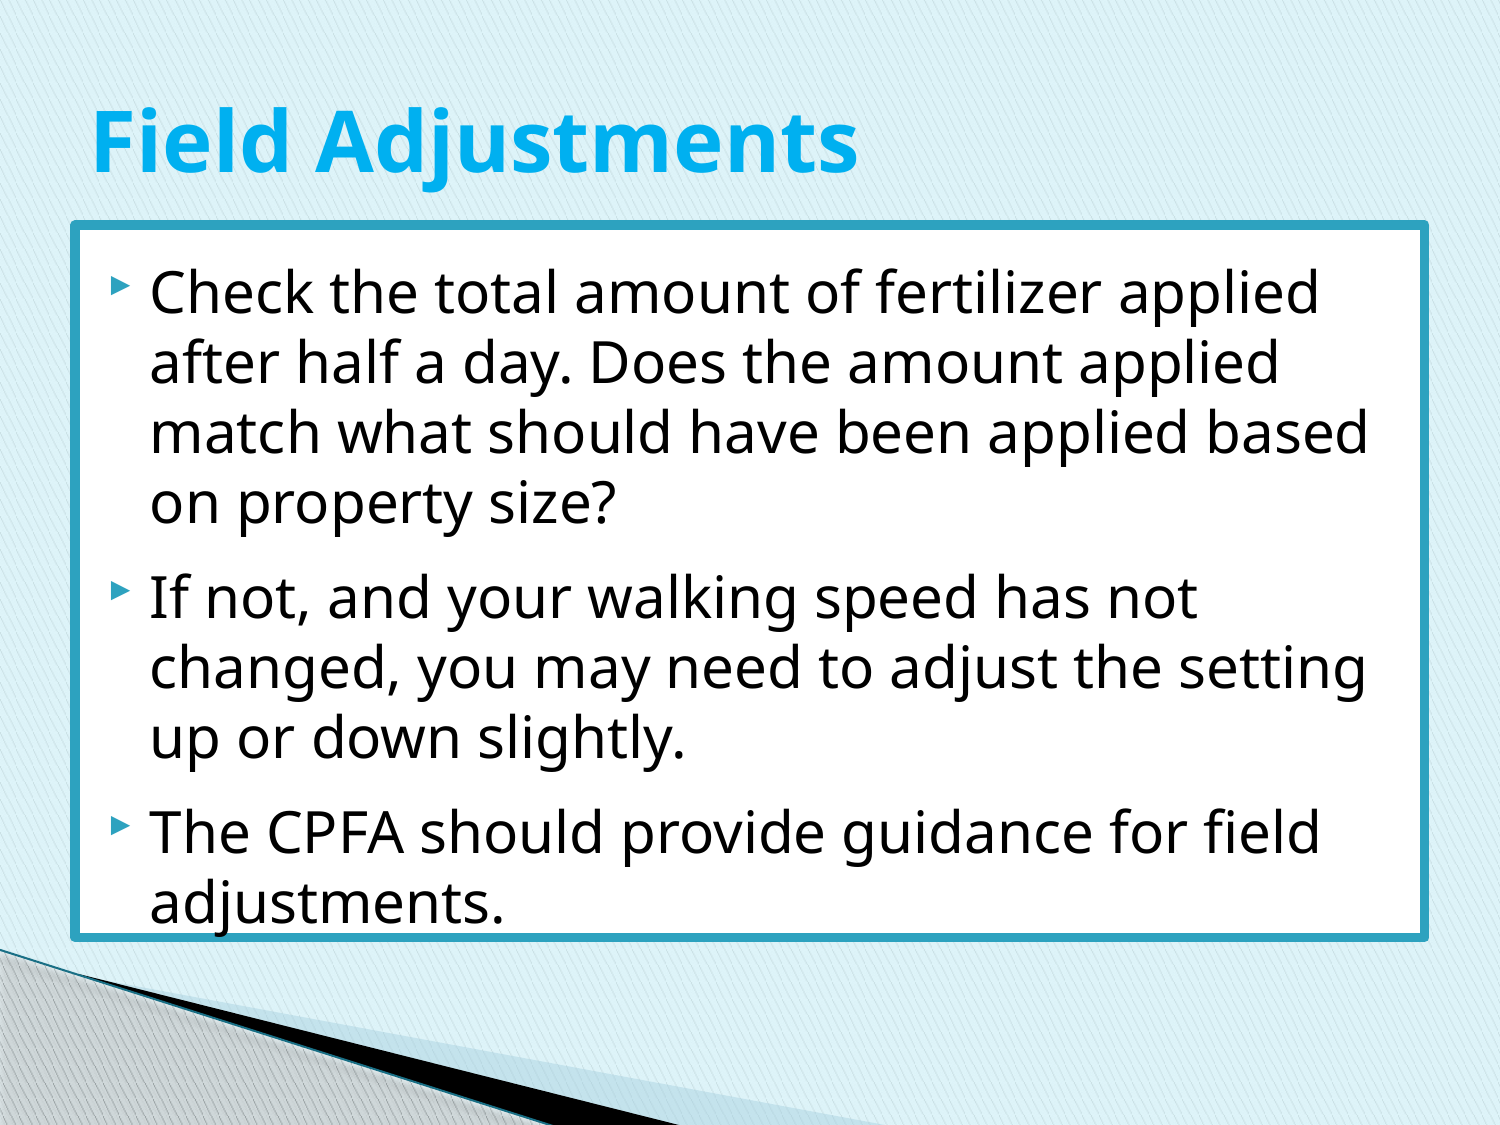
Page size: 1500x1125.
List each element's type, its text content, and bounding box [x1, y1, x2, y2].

list Check the total amount of fertilizer applied after half a day. Does the amount applied match what should have been applied based on property size? If not, and your walking speed has not changed, you may need to adjust the setting up or down slightly. The CPFA should provide guidance for field adjustments. [70, 220, 1429, 942]
title Field Adjustments [75, 45, 1425, 233]
